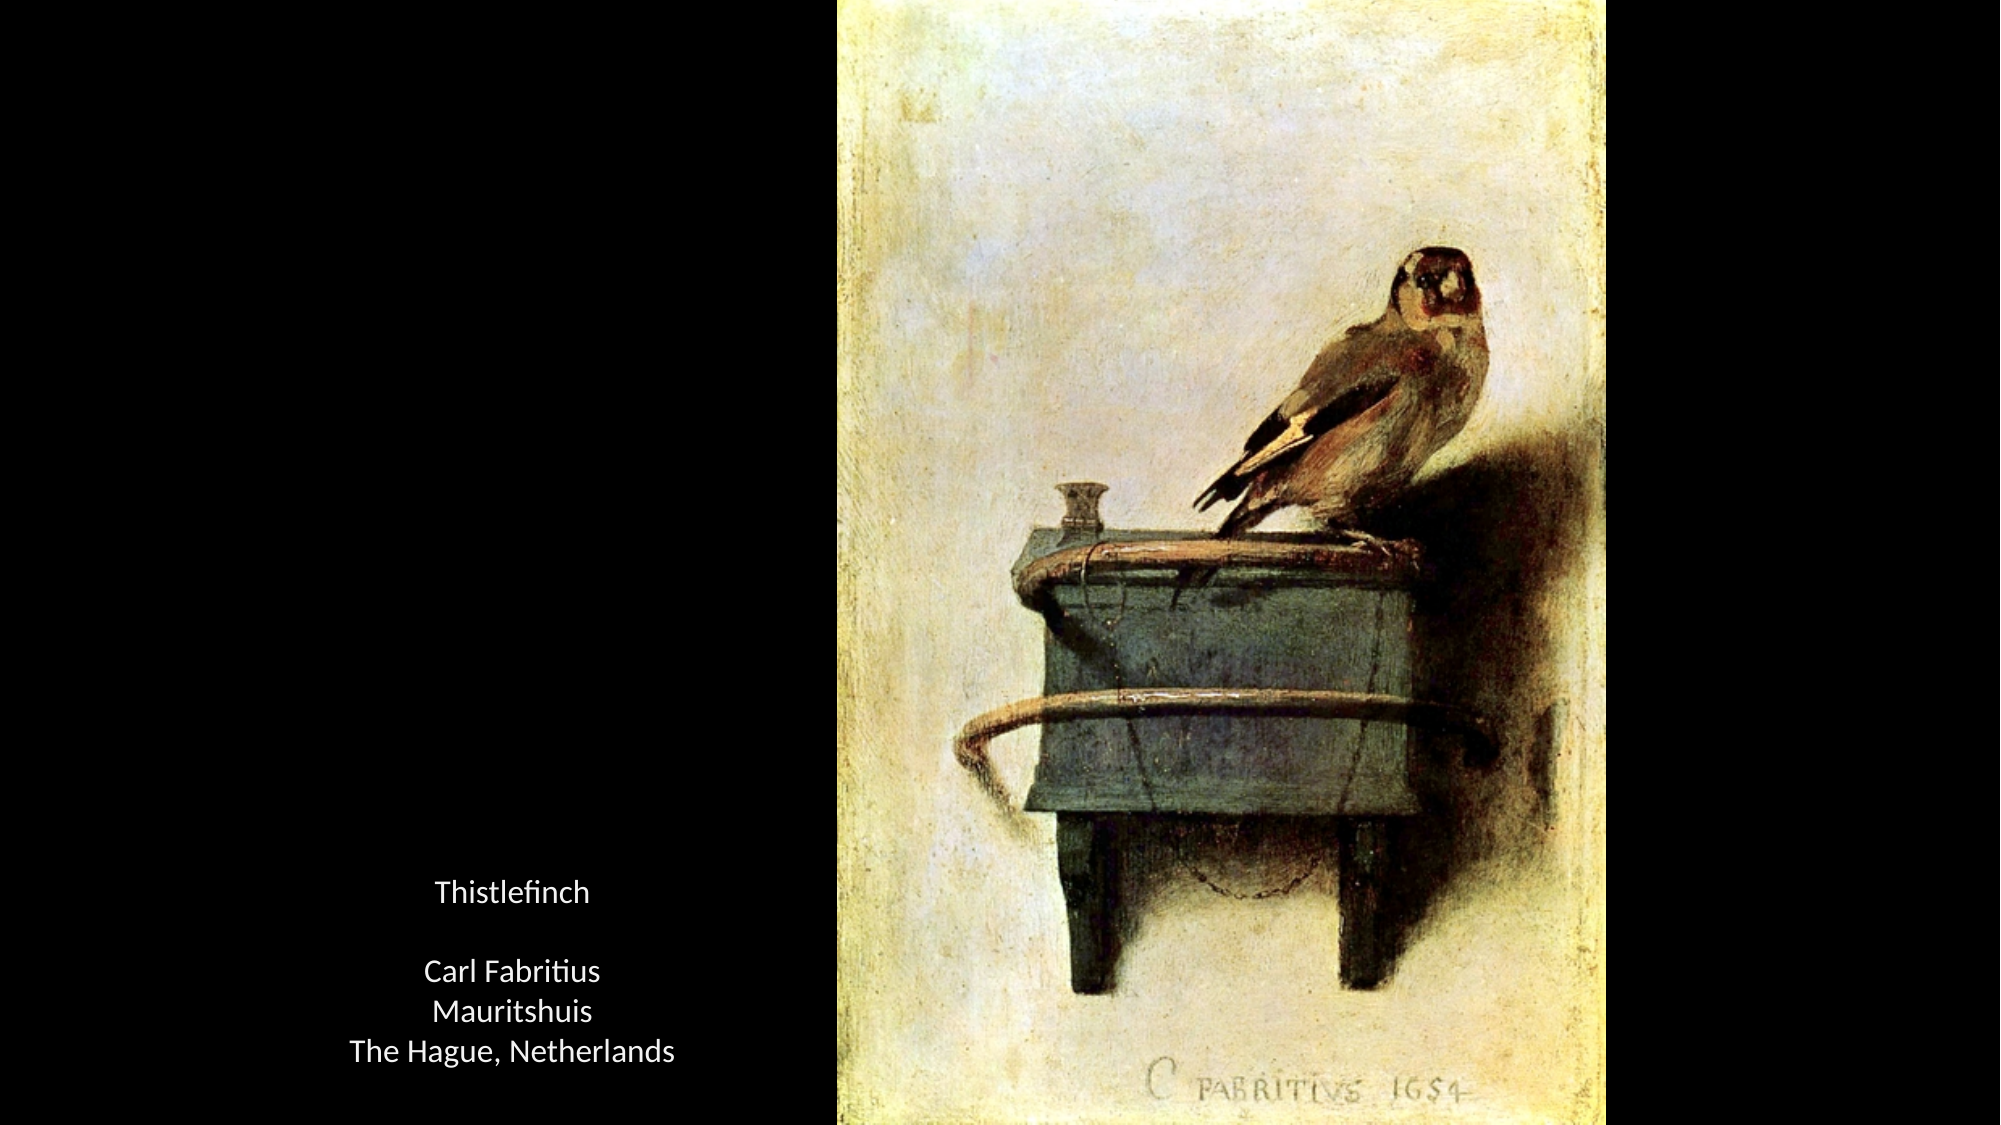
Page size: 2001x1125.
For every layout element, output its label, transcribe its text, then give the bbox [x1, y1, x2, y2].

text_box Thistlefinch Carl Fabritius Mauritshuis The Hague, Netherlands [275, 862, 750, 1077]
picture [837, 0, 1606, 1125]
